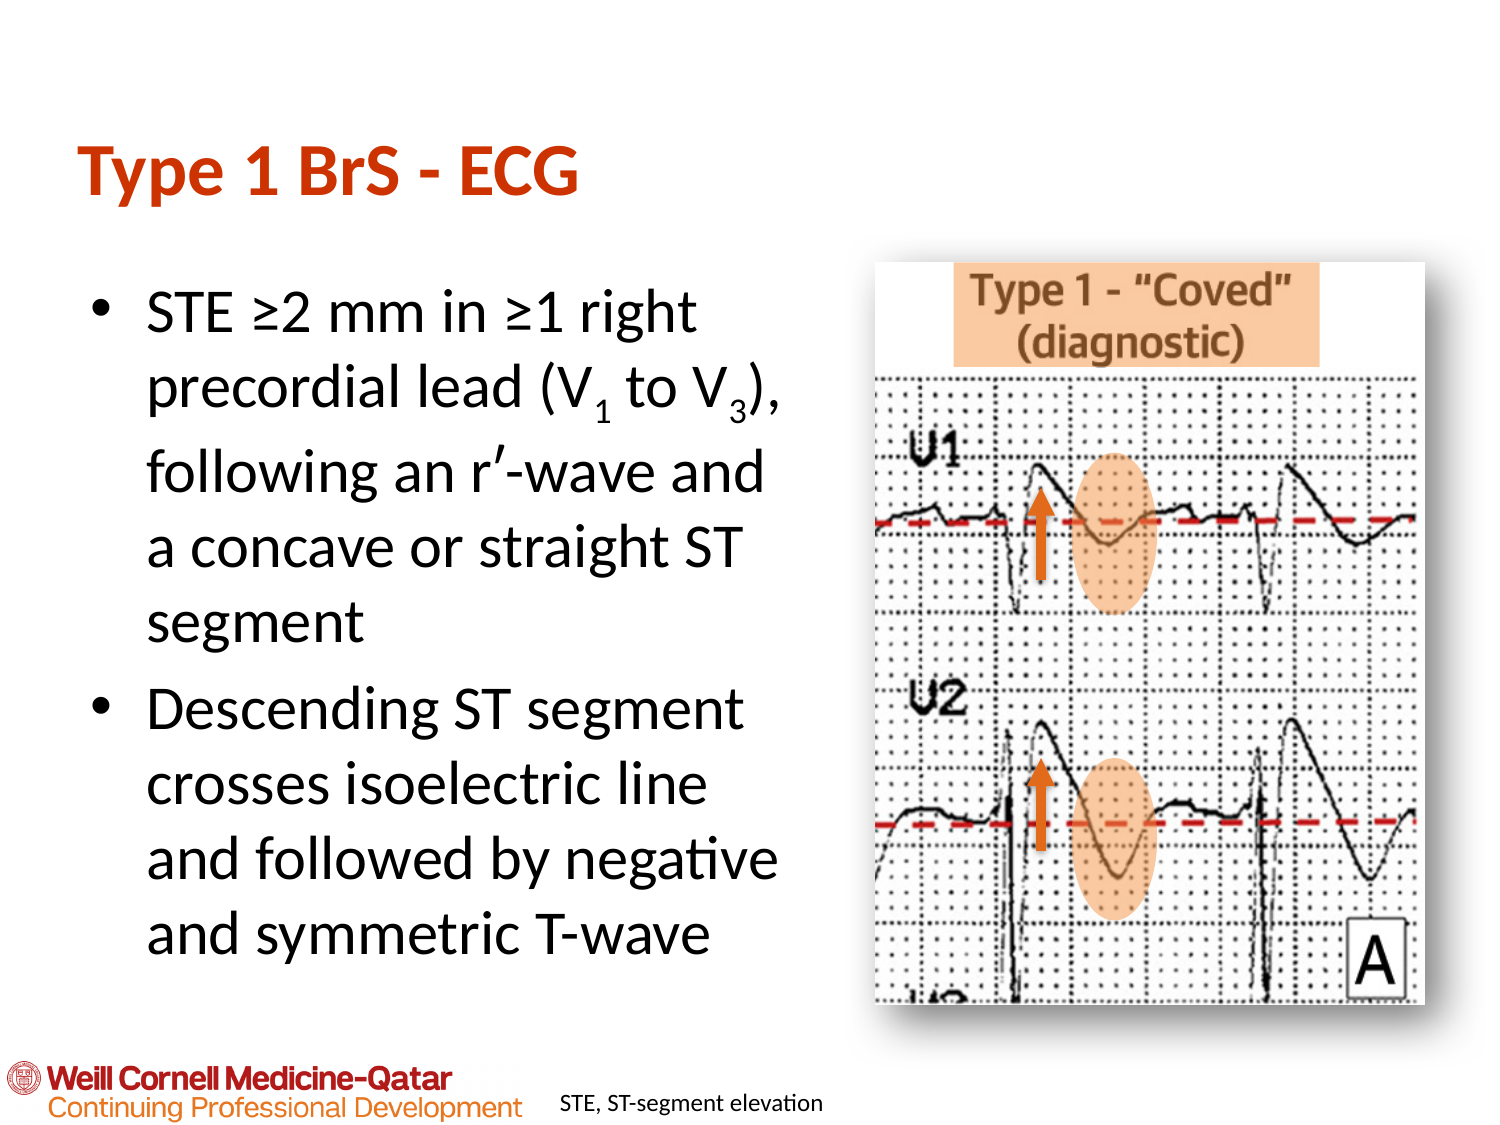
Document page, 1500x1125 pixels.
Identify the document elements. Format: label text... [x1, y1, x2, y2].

picture [7, 1060, 523, 1125]
picture [874, 262, 1426, 1006]
list STE ≥2 mm in ≥1 right precordial lead (V1 to V3), following an rʹ-wave and a concave or straight ST segment Descending ST segment crosses isoelectric line and followed by negative and symmetric T-wave [75, 262, 749, 1005]
text_box Type 1 BrS - ECG [62, 112, 596, 218]
text_box STE, ST-segment elevation [545, 1079, 1441, 1125]
text_box [749, 262, 869, 1005]
